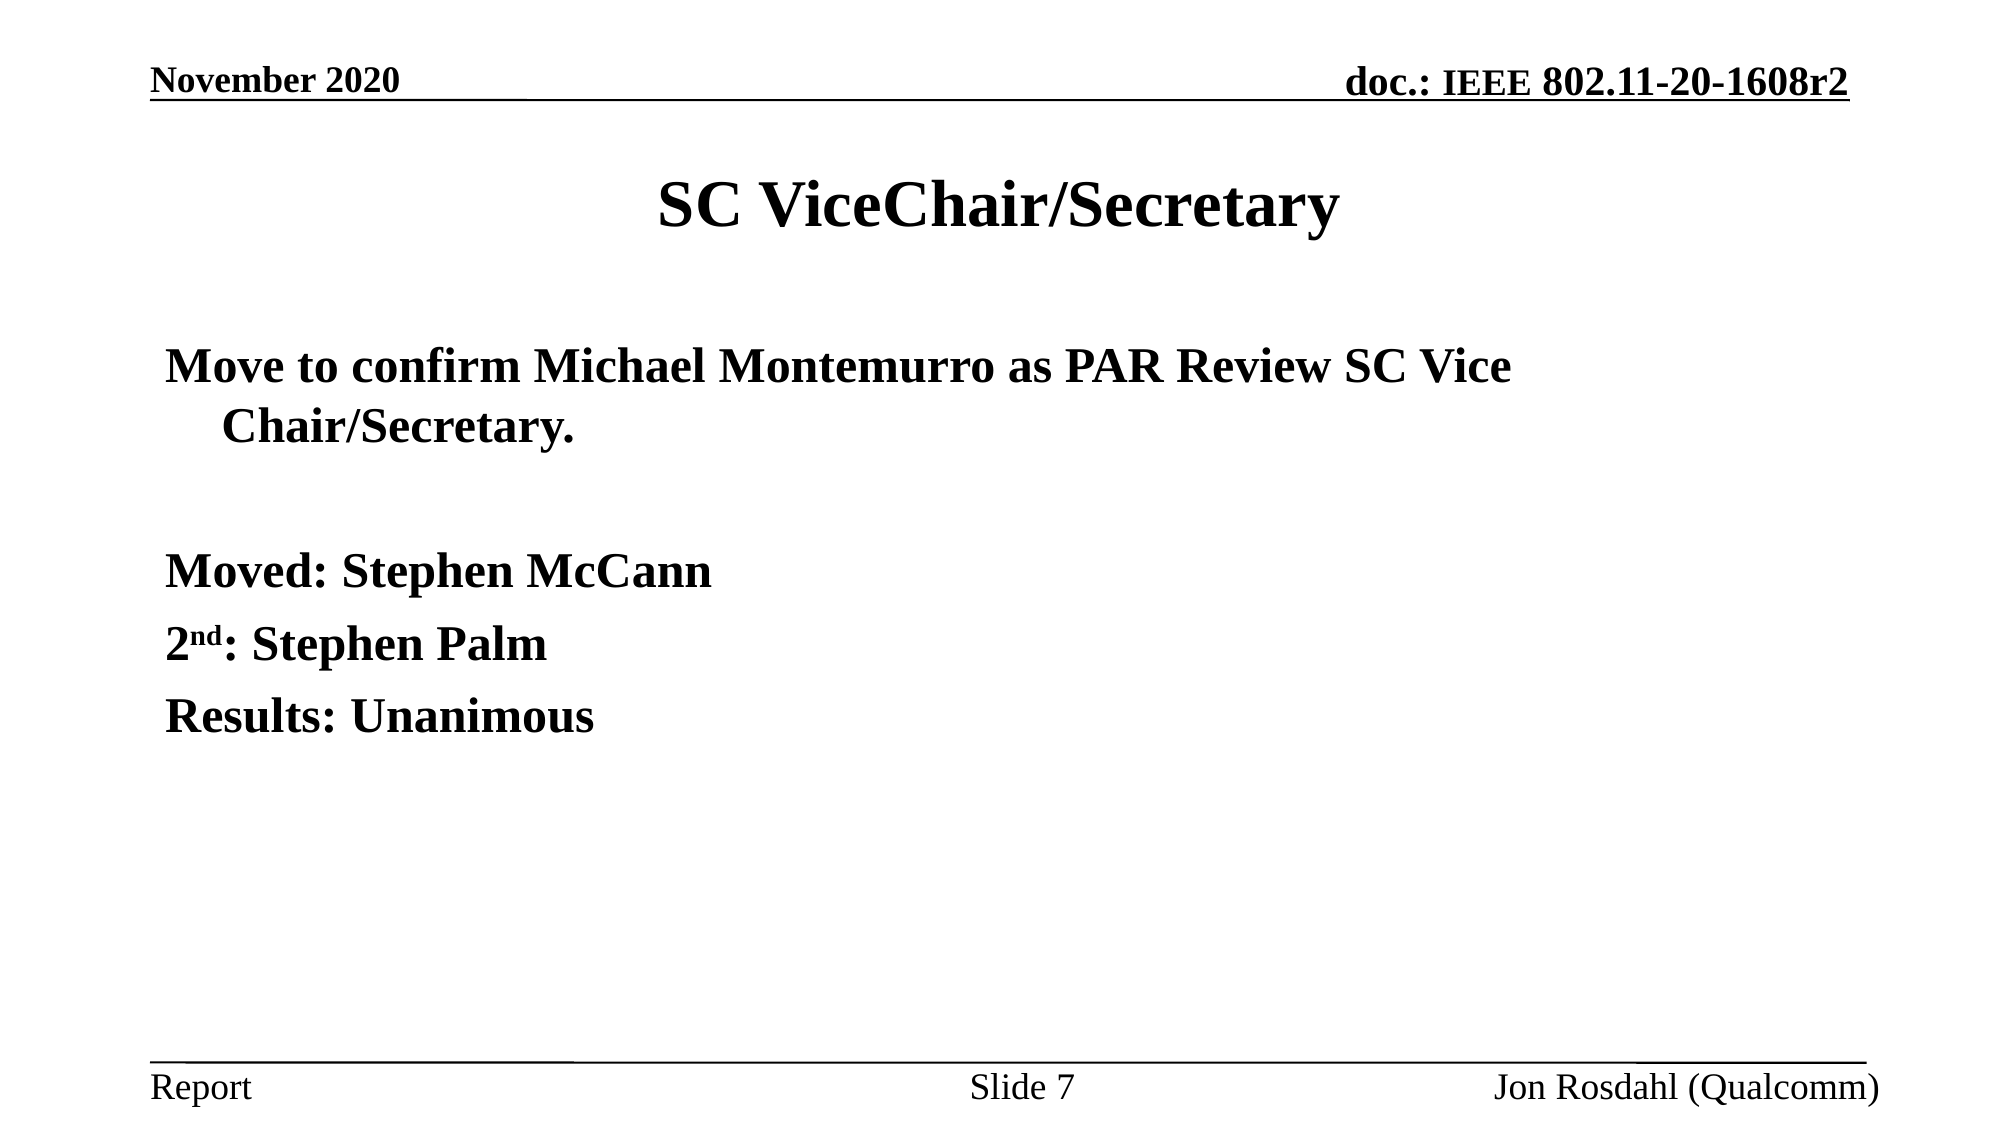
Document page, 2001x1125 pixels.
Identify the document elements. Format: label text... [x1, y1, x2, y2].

title SC ViceChair/Secretary [149, 112, 1850, 288]
footer Jon Rosdahl (Qualcomm) [1436, 1061, 1881, 1108]
slide_number Slide 7 [950, 1061, 1095, 1125]
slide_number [149, 49, 431, 100]
list Move to confirm Michael Montemurro as PAR Review SC Vice Chair/Secretary. Moved: Stephen McCann 2nd: Stephen Palm Results: Unanimous [149, 324, 1850, 1000]
